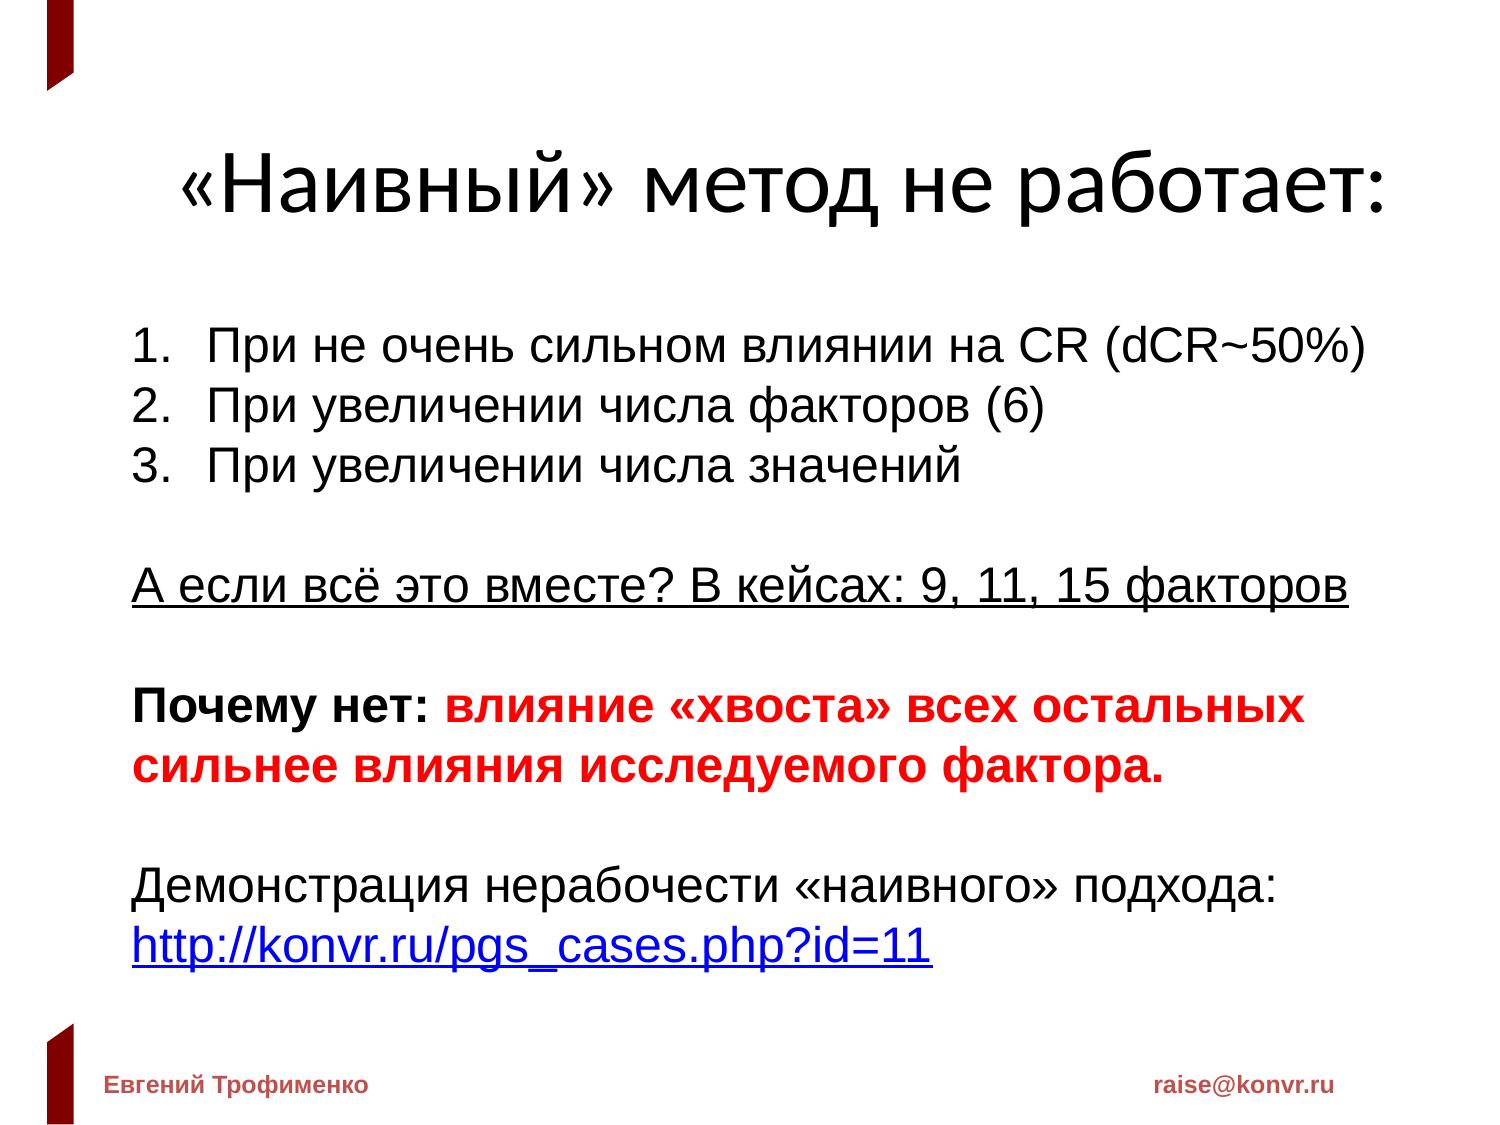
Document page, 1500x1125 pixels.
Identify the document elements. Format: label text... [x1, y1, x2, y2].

text_box При не очень сильном влиянии на CR (dCR~50%) При увеличении числа факторов (6) При увеличении числа значений А если всё это вместе? В кейсах: 9, 11, 15 факторов Почему нет: влияние «хвоста» всех остальных сильнее влияния исследуемого фактора. Демонстрация нерабочести «наивного» подхода: http://konvr.ru/pgs_cases.php?id=11 [117, 304, 1395, 1040]
title «Наивный» метод не работает: [105, 116, 1459, 235]
